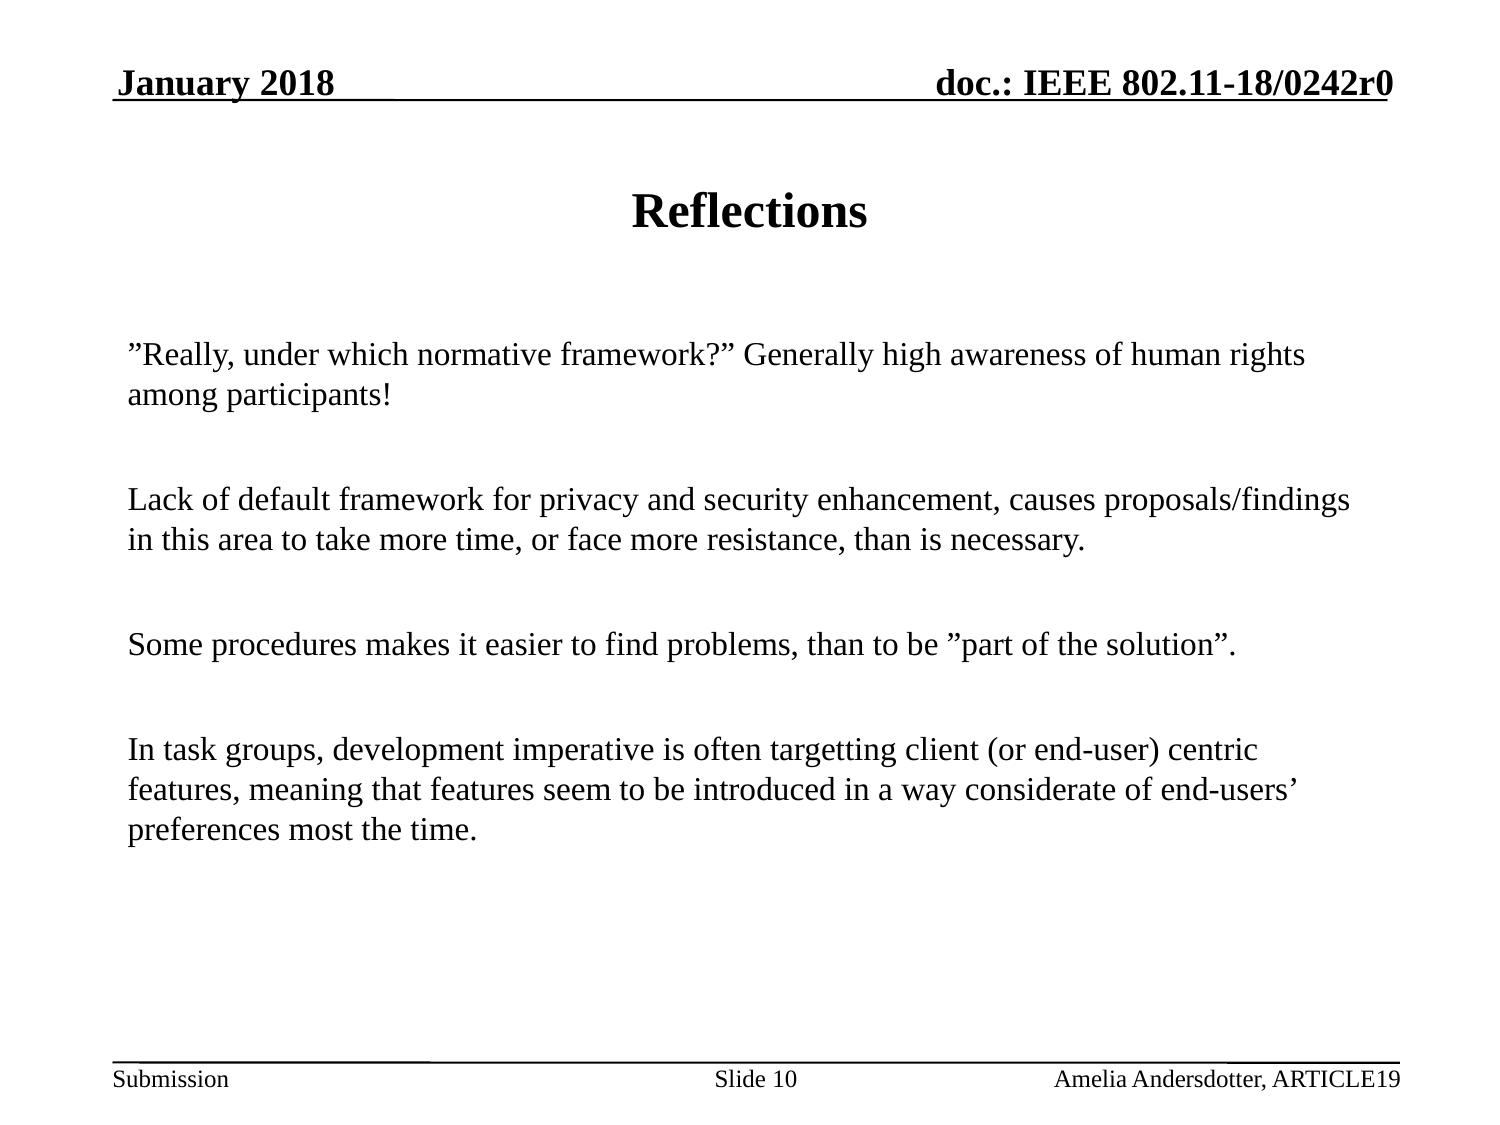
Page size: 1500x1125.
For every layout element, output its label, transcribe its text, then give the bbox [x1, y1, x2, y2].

text_box Amelia Andersdotter, ARTICLE19 [1007, 1062, 1402, 1092]
text_box ”Really, under which normative framework?” Generally high awareness of human rights among participants! Lack of default framework for privacy and security enhancement, causes proposals/findings in this area to take more time, or face more resistance, than is necessary. Some procedures makes it easier to find problems, than to be ”part of the solution”. In task groups, development imperative is often targetting client (or end-user) centric features, meaning that features seem to be introduced in a way considerate of end-users’ preferences most the time. [112, 324, 1388, 1016]
text_box January 2018 [117, 58, 507, 104]
text_box Slide <number> [712, 1062, 800, 1122]
text_box [828, 734, 1500, 925]
text_box Reflections [112, 112, 1388, 303]
